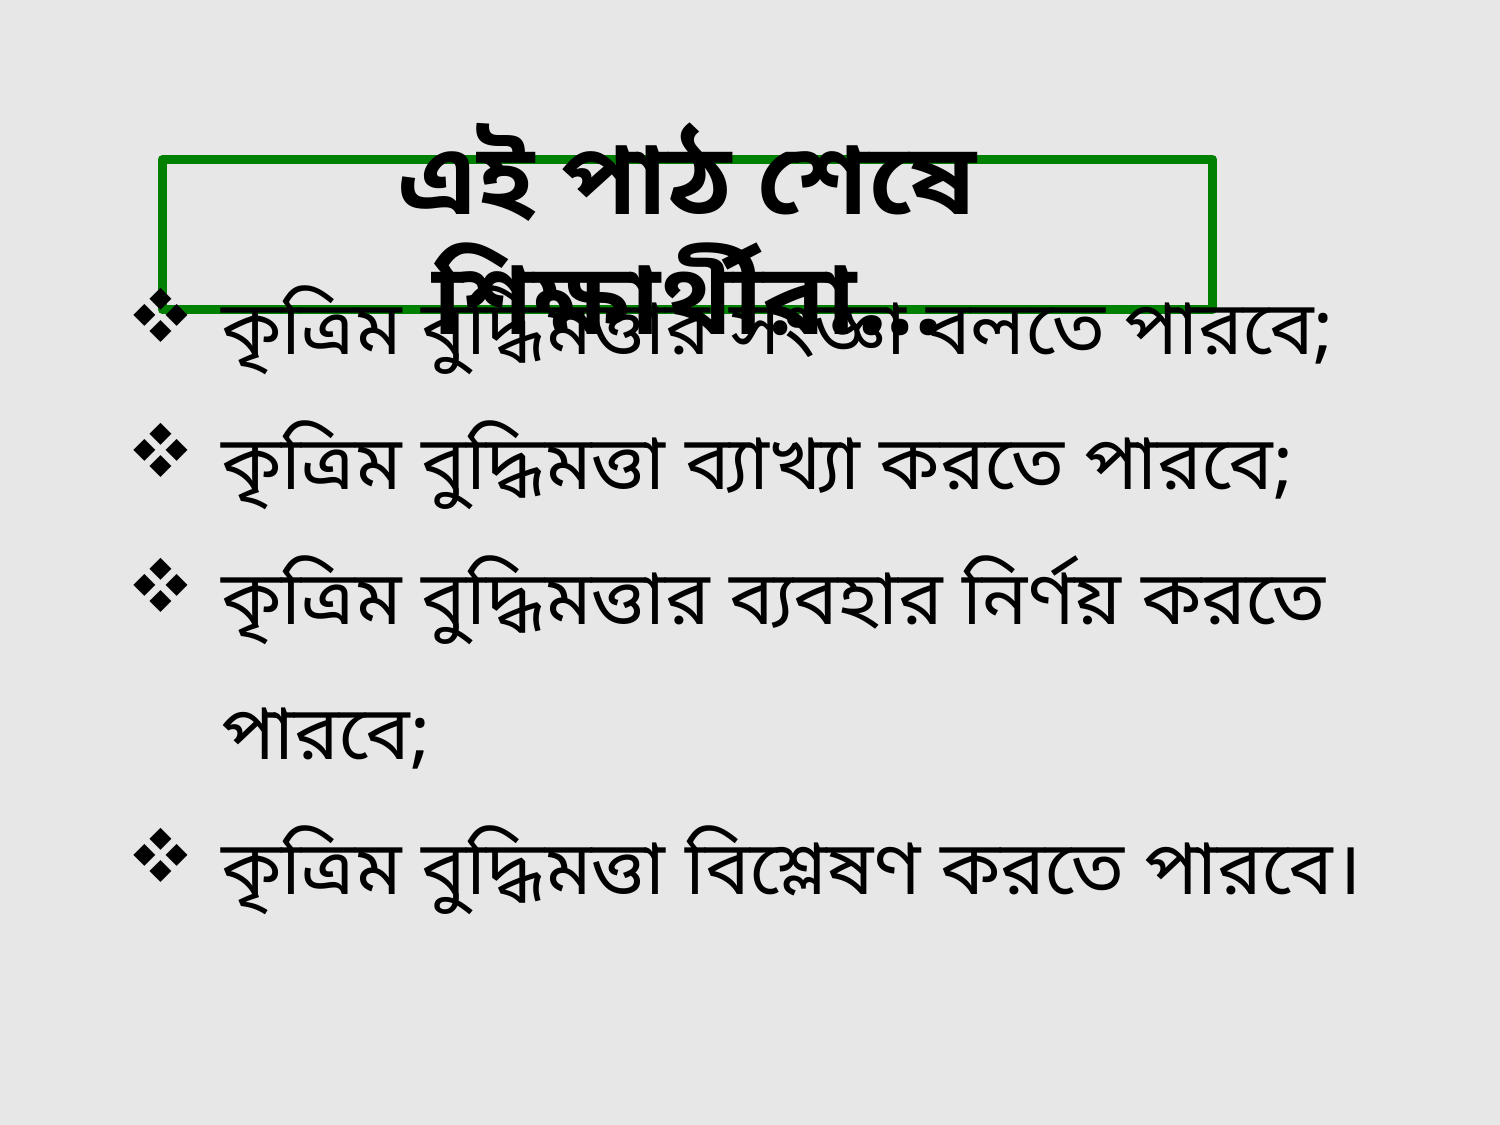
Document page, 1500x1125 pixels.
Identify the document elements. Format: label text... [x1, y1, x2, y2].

text_box এই পাঠ শেষে শিক্ষার্থীরা… [162, 159, 1213, 310]
text_box কৃত্রিম বুদ্ধিমত্তার সংজ্ঞা বলতে পারবে; কৃত্রিম বুদ্ধিমত্তা ব্যাখ্যা করতে পারবে; কৃত্রিম বুদ্ধিমত্তার ব্যবহার নির্ণয় করতে পারবে; কৃত্রিম বুদ্ধিমত্তা বিশ্লেষণ করতে পারবে। [112, 362, 1413, 963]
